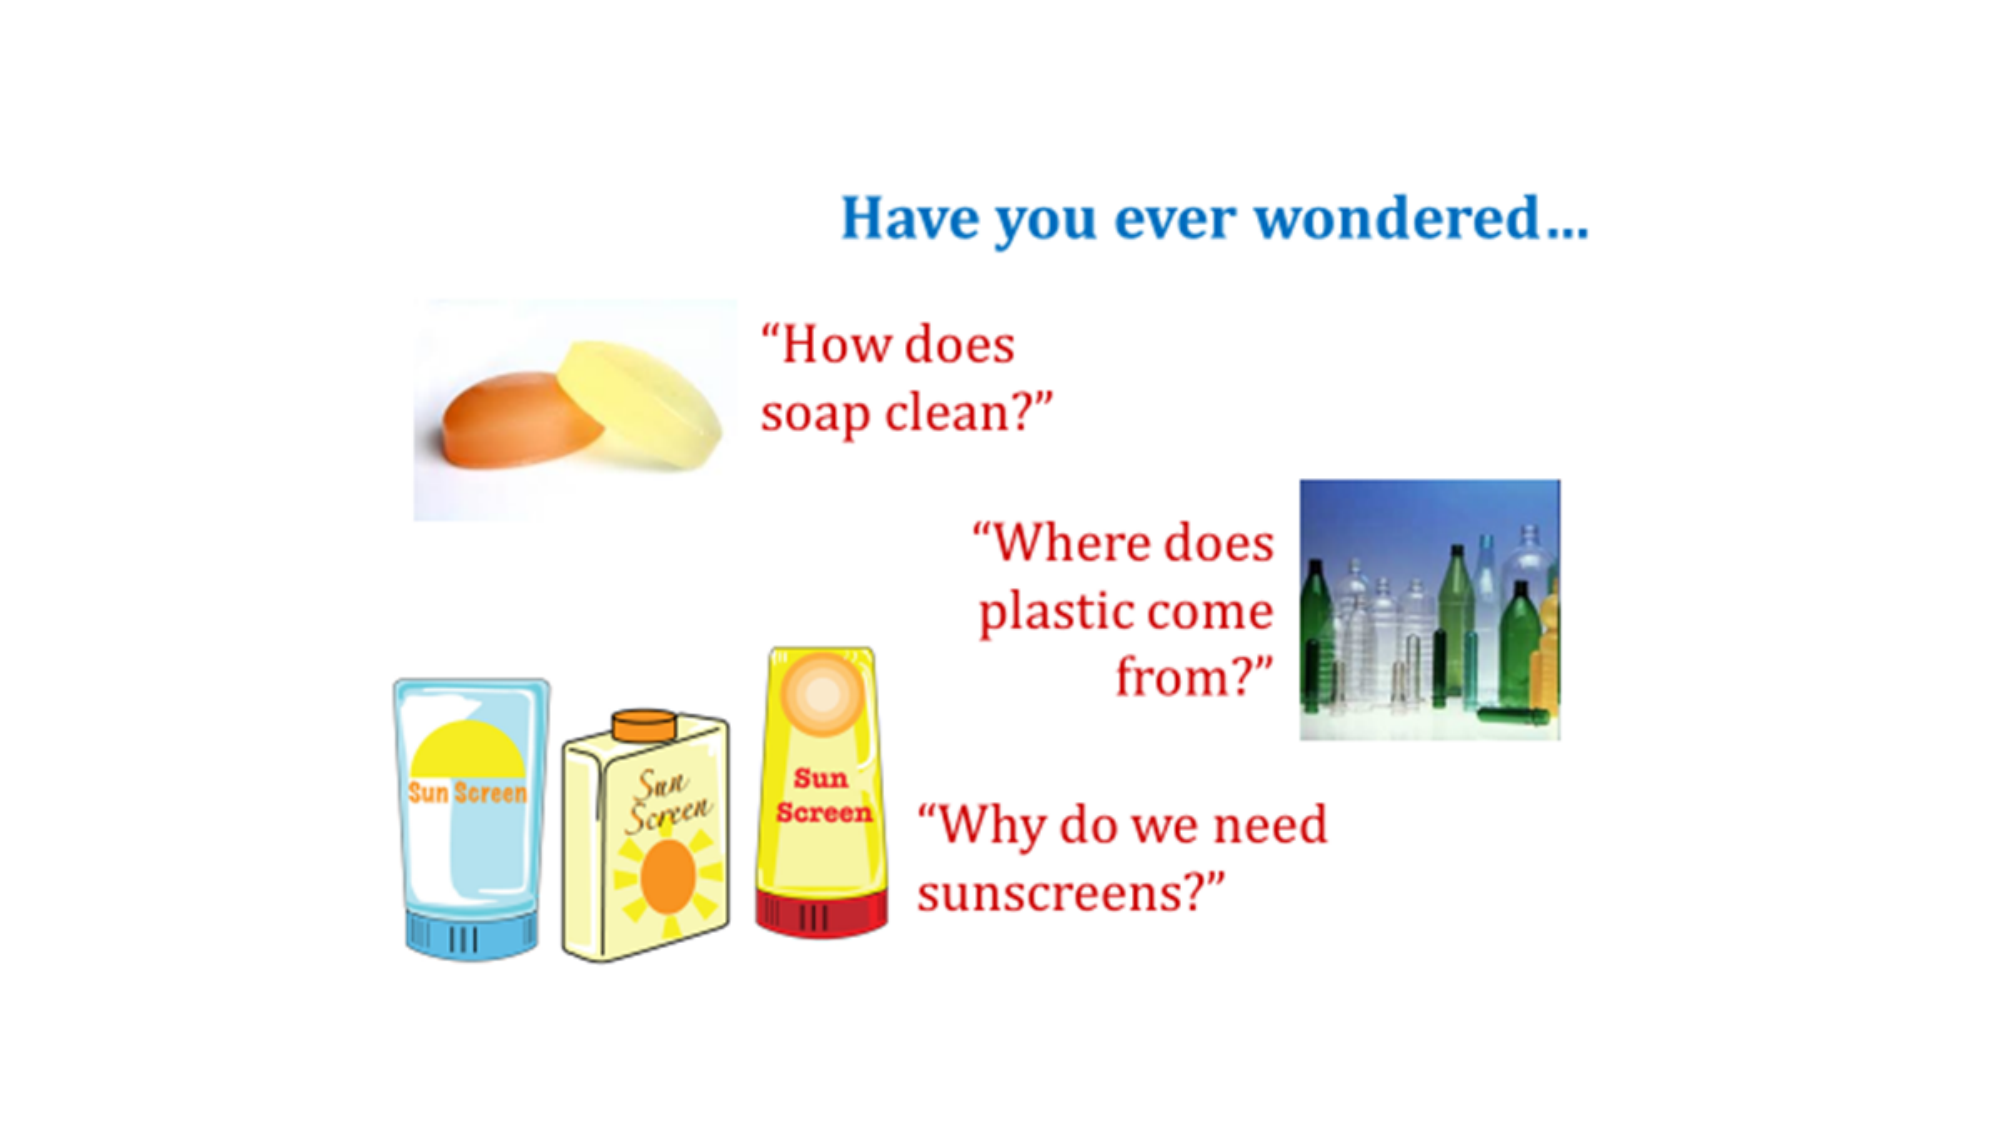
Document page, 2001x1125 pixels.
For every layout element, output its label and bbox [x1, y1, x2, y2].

picture [362, 83, 1613, 1023]
